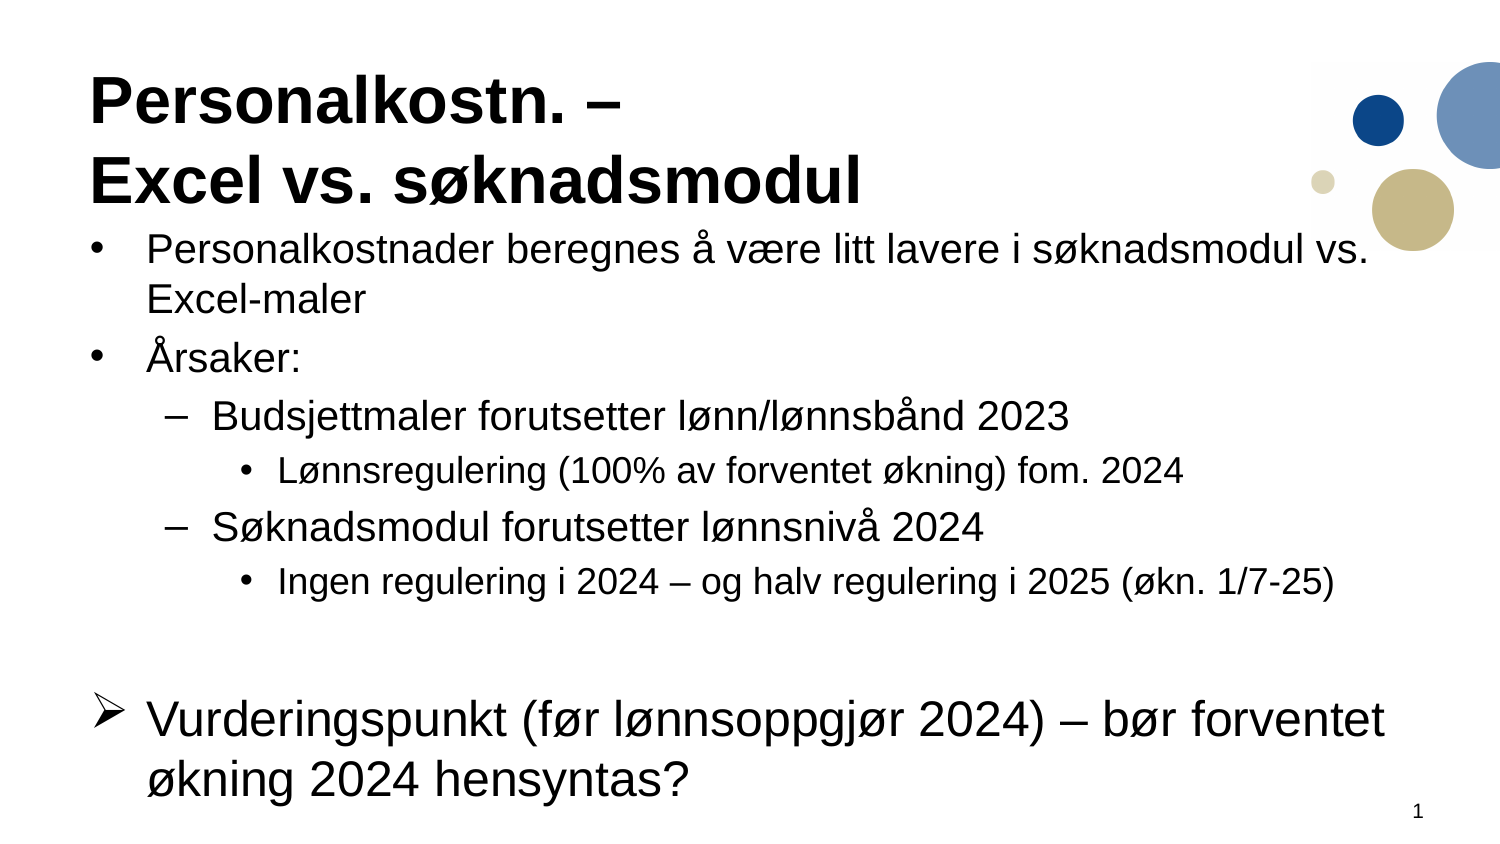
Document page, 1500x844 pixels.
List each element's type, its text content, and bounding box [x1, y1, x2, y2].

title Personalkostn. – Excel vs. søknadsmodul [75, 48, 1325, 214]
list Personalkostnader beregnes å være litt lavere i søknadsmodul vs. Excel-maler Årsaker: Budsjettmaler forutsetter lønn/lønnsbånd 2023 Lønnsregulering (100% av forventet økning) fom. 2024 Søknadsmodul forutsetter lønnsnivå 2024 Ingen regulering i 2024 – og halv regulering i 2025 (økn. 1/7-25) Vurderingspunkt (før lønnsoppgjør 2024) – bør forventet økning 2024 hensyntas? [75, 214, 1425, 790]
picture [1325, 62, 1500, 251]
